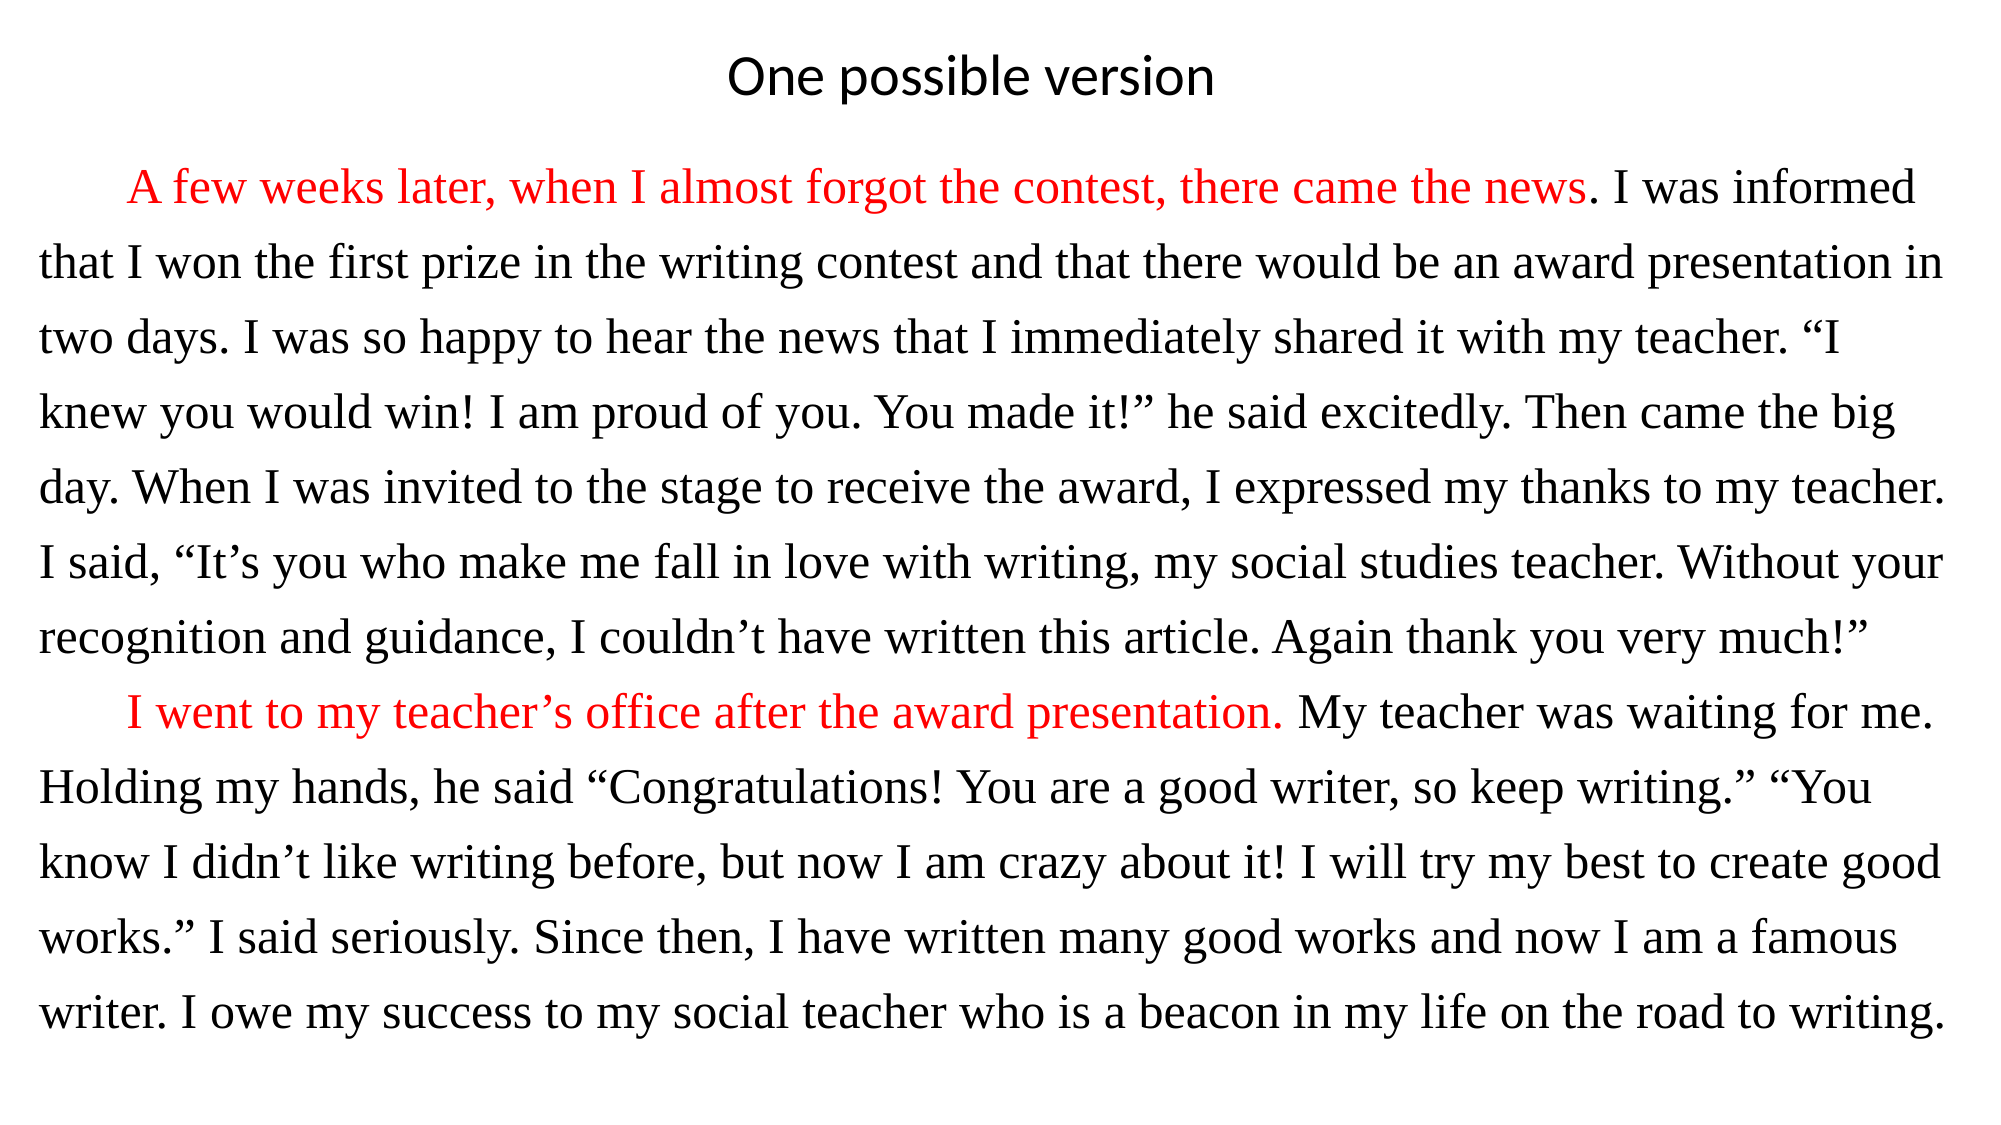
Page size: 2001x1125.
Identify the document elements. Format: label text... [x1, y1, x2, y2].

text_box One possible version [712, 30, 1287, 115]
text_box A few weeks later, when I almost forgot the contest, there came the news. I was informed that I won the first prize in the writing contest and that there would be an award presentation in two days. I was so happy to hear the news that I immediately shared it with my teacher. “I knew you would win! I am proud of you. You made it!” he said excitedly. Then came the big day. When I was invited to the stage to receive the award, I expressed my thanks to my teacher. I said, “It’s you who make me fall in love with writing, my social studies teacher. Without your recognition and guidance, I couldn’t have written this article. Again thank you very much!” I went to my teacher’s office after the award presentation. My teacher was waiting for me. Holding my hands, he said “Congratulations! You are a good writer, so keep writing.” “You know I didn’t like writing before, but now I am crazy about it! I will try my best to create good works.” I said seriously. Since then, I have written many good works and now I am a famous writer. I owe my success to my social teacher who is a beacon in my life on the road to writing. [24, 131, 1976, 1047]
